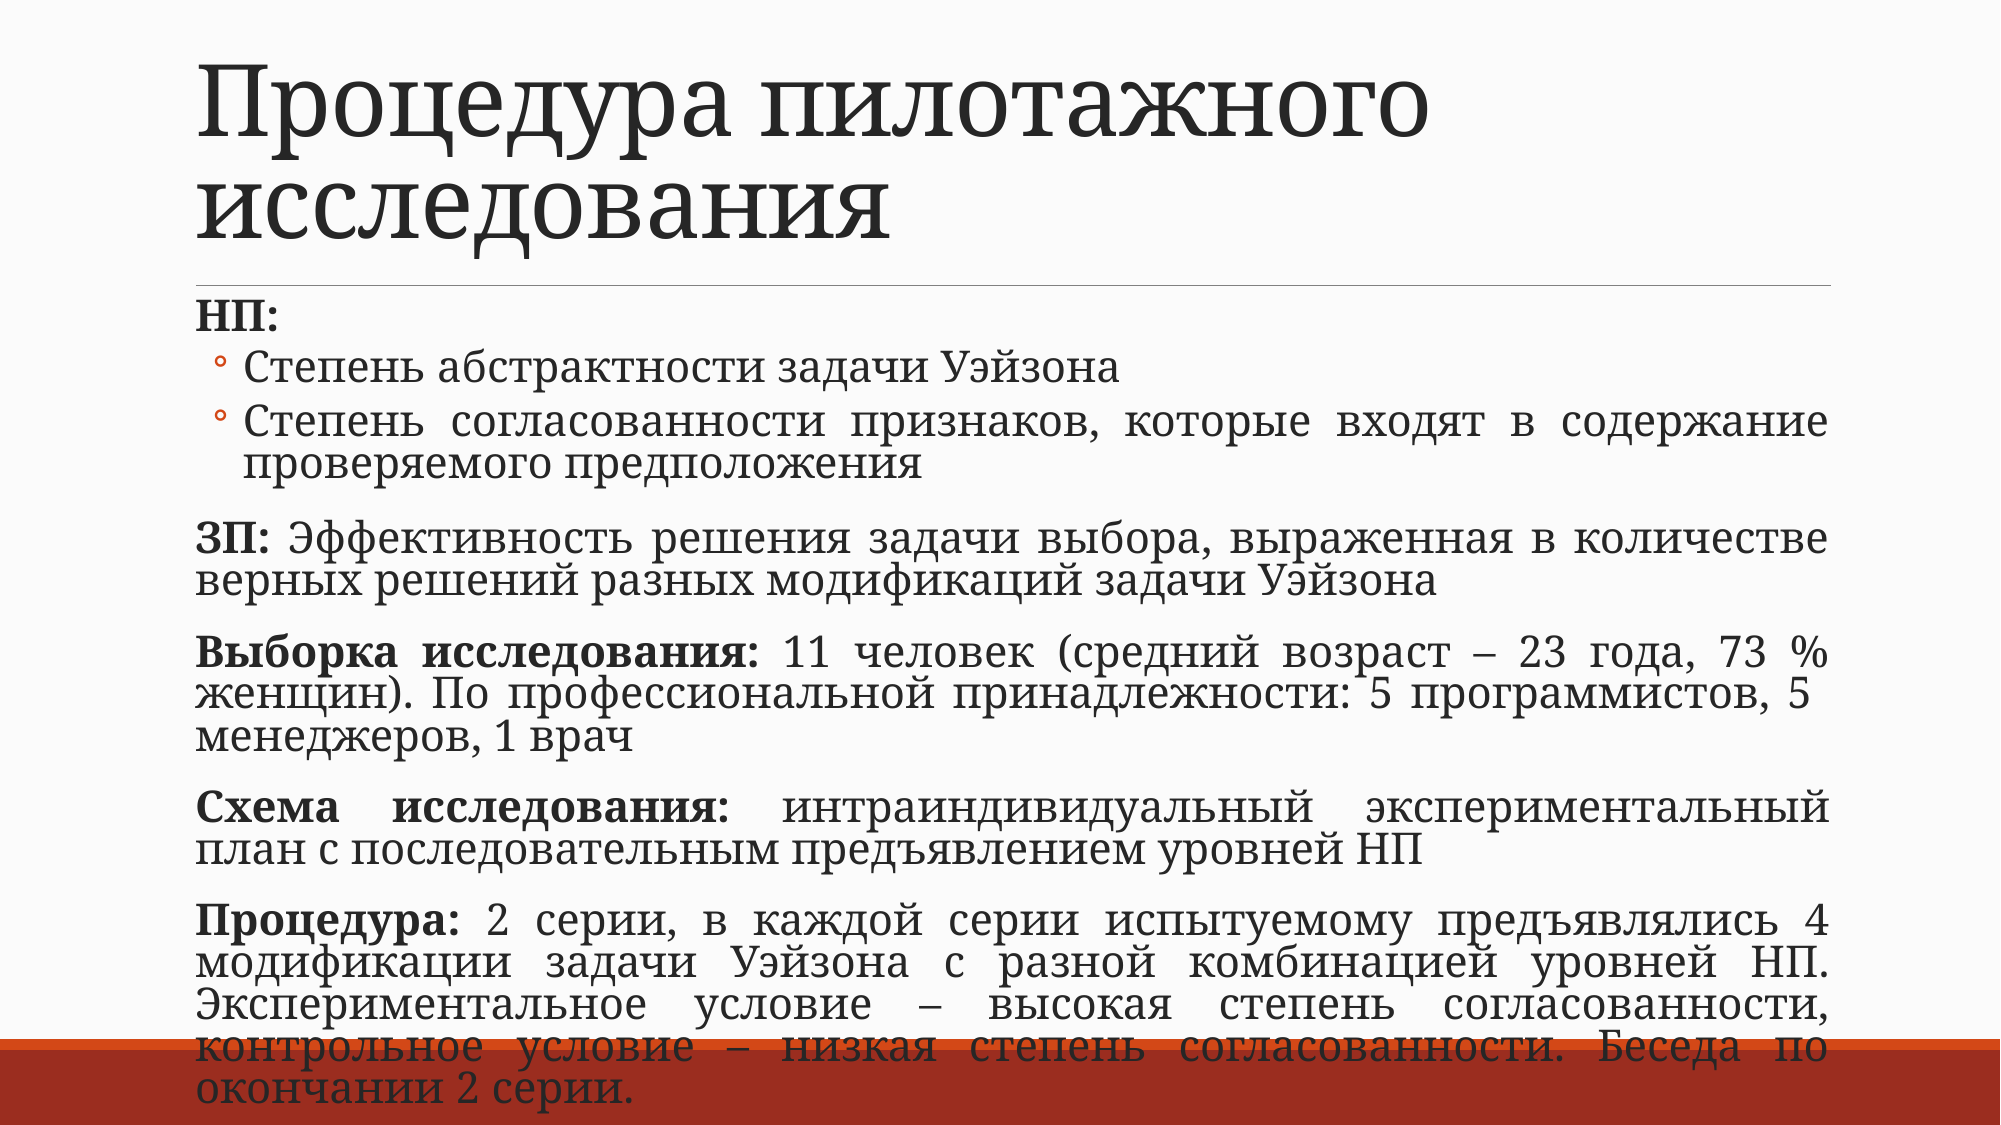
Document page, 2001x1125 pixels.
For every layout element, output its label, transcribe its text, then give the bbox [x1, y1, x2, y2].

title Процедура пилотажного исследования [180, 28, 1830, 267]
list НП: Степень абстрактности задачи Уэйзона Степень согласованности признаков, которые входят в содержание проверяемого предположения ЗП: Эффективность решения задачи выбора, выраженная в количестве верных решений разных модификаций задачи Уэйзона Выборка исследования: 11 человек (средний возраст – 23 года, 73 % женщин). По профессиональной принадлежности: 5 программистов, 5 менеджеров, 1 врач Схема исследования: интраиндивидуальный экспериментальный план с последовательным предъявлением уровней НП Процедура: 2 серии, в каждой серии испытуемому предъявлялись 4 модификации задачи Уэйзона с разной комбинацией уровней НП. Экспериментальное условие – высокая степень согласованности, контрольное условие – низкая степень согласованности. Беседа по окончании 2 серии. [180, 290, 1830, 1034]
